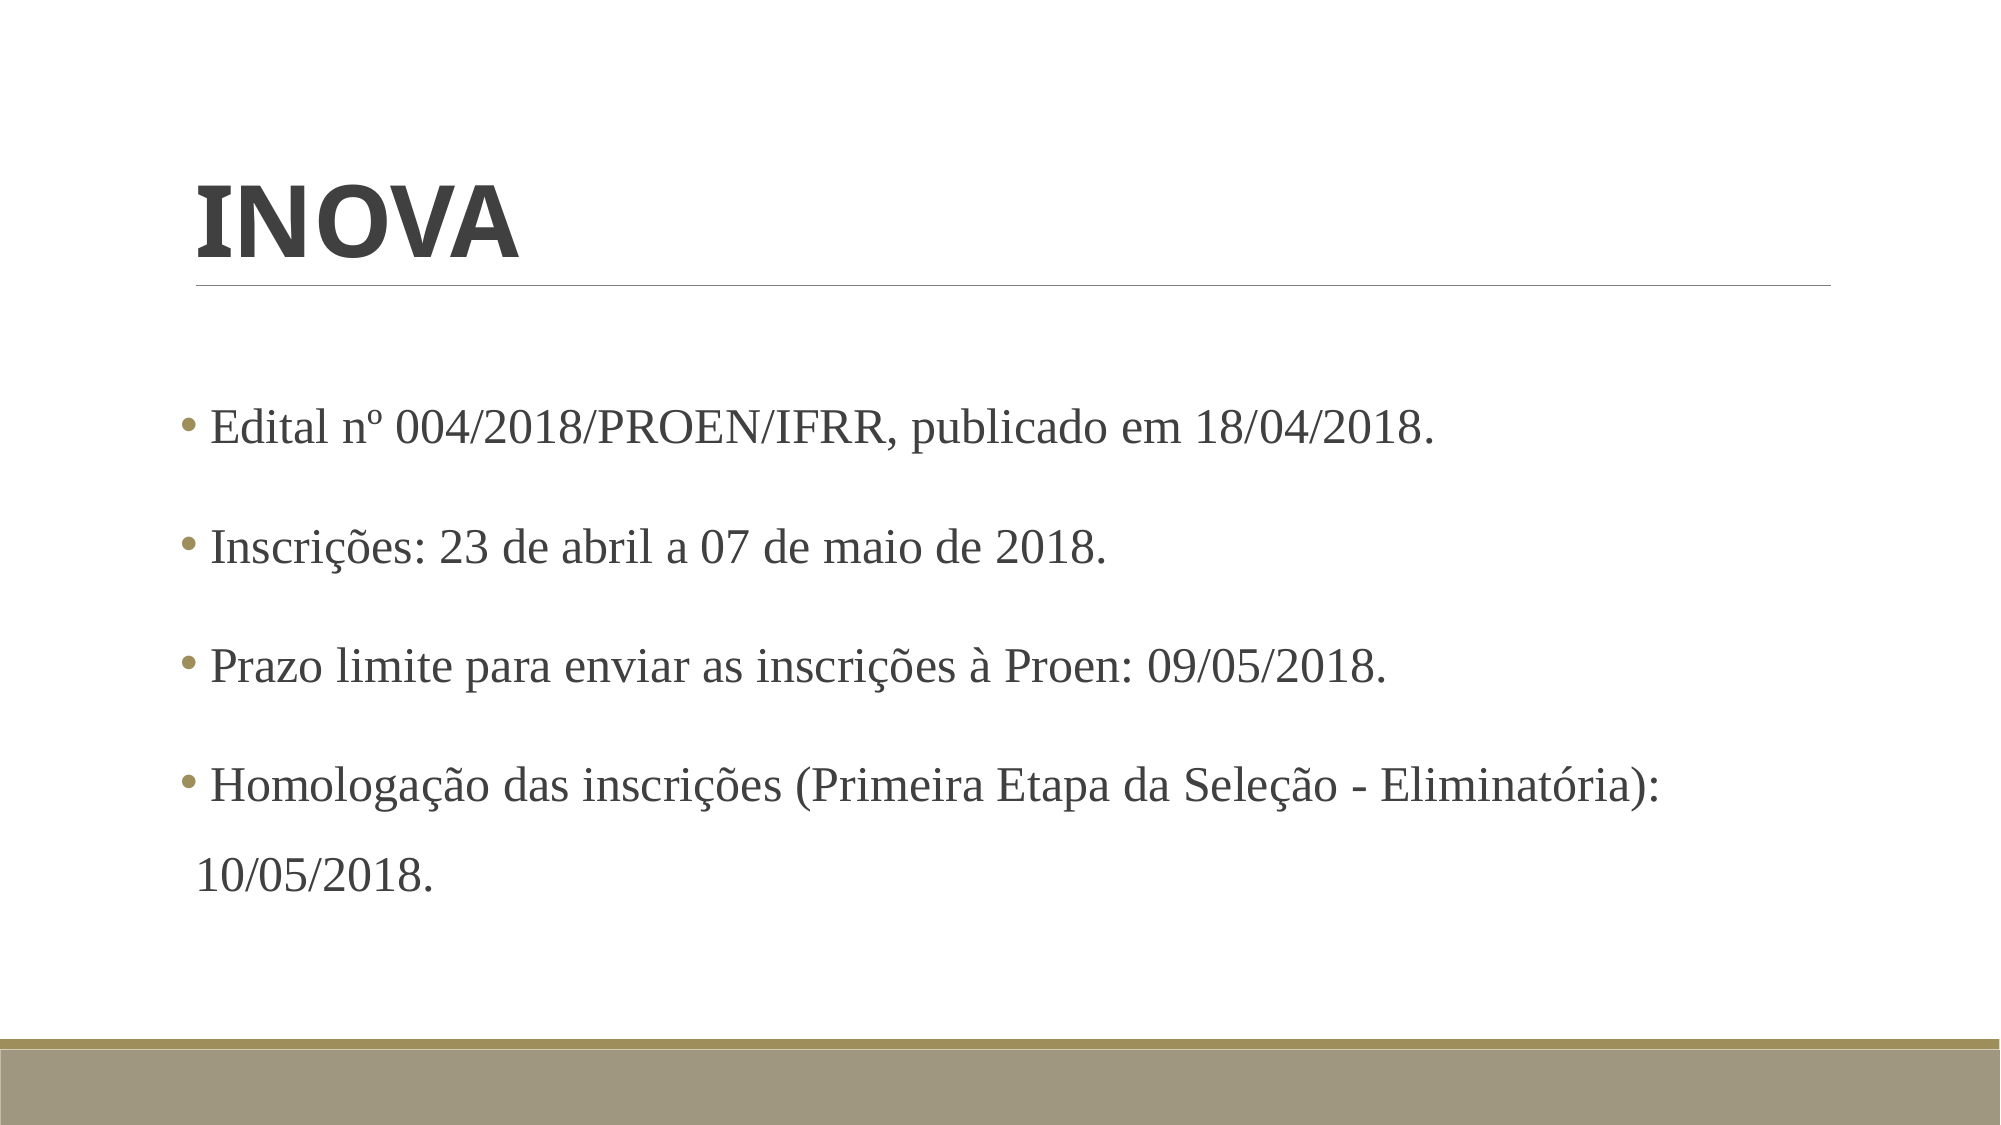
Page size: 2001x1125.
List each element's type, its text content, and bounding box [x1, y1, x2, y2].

list Edital nº 004/2018/PROEN/IFRR, publicado em 18/04/2018. Inscrições: 23 de abril a 07 de maio de 2018. Prazo limite para enviar as inscrições à Proen: 09/05/2018. Homologação das inscrições (Primeira Etapa da Seleção - Eliminatória): 10/05/2018. [180, 302, 1830, 963]
title INOVA [180, 47, 1830, 285]
